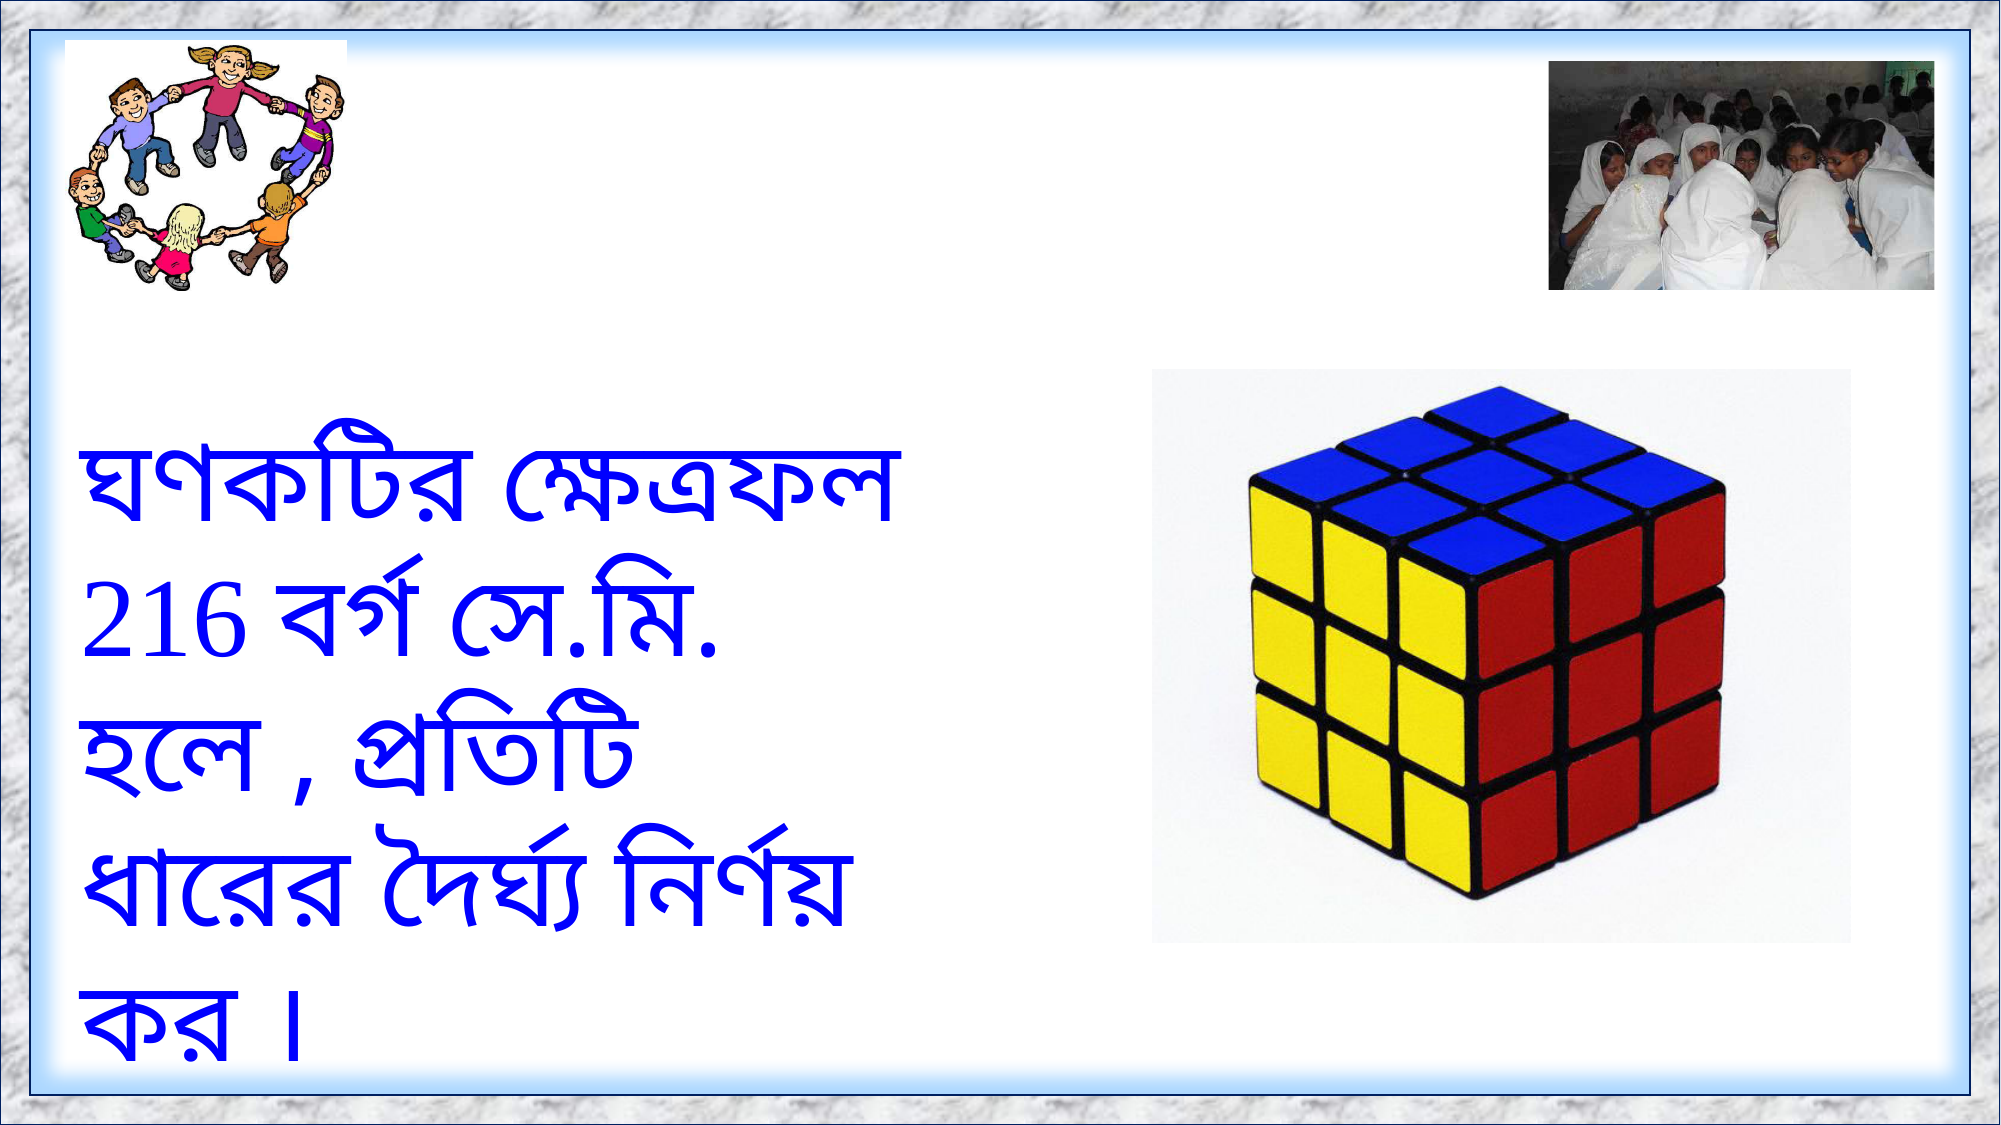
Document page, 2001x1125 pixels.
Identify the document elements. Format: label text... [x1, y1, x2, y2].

picture [1, 1, 1999, 1124]
text_box ঘণকটির ক্ষেত্রফল 216 বর্গ সে.মি. হলে , প্রতিটি ধারের দৈর্ঘ্য নির্ণয় কর । [65, 401, 928, 1091]
